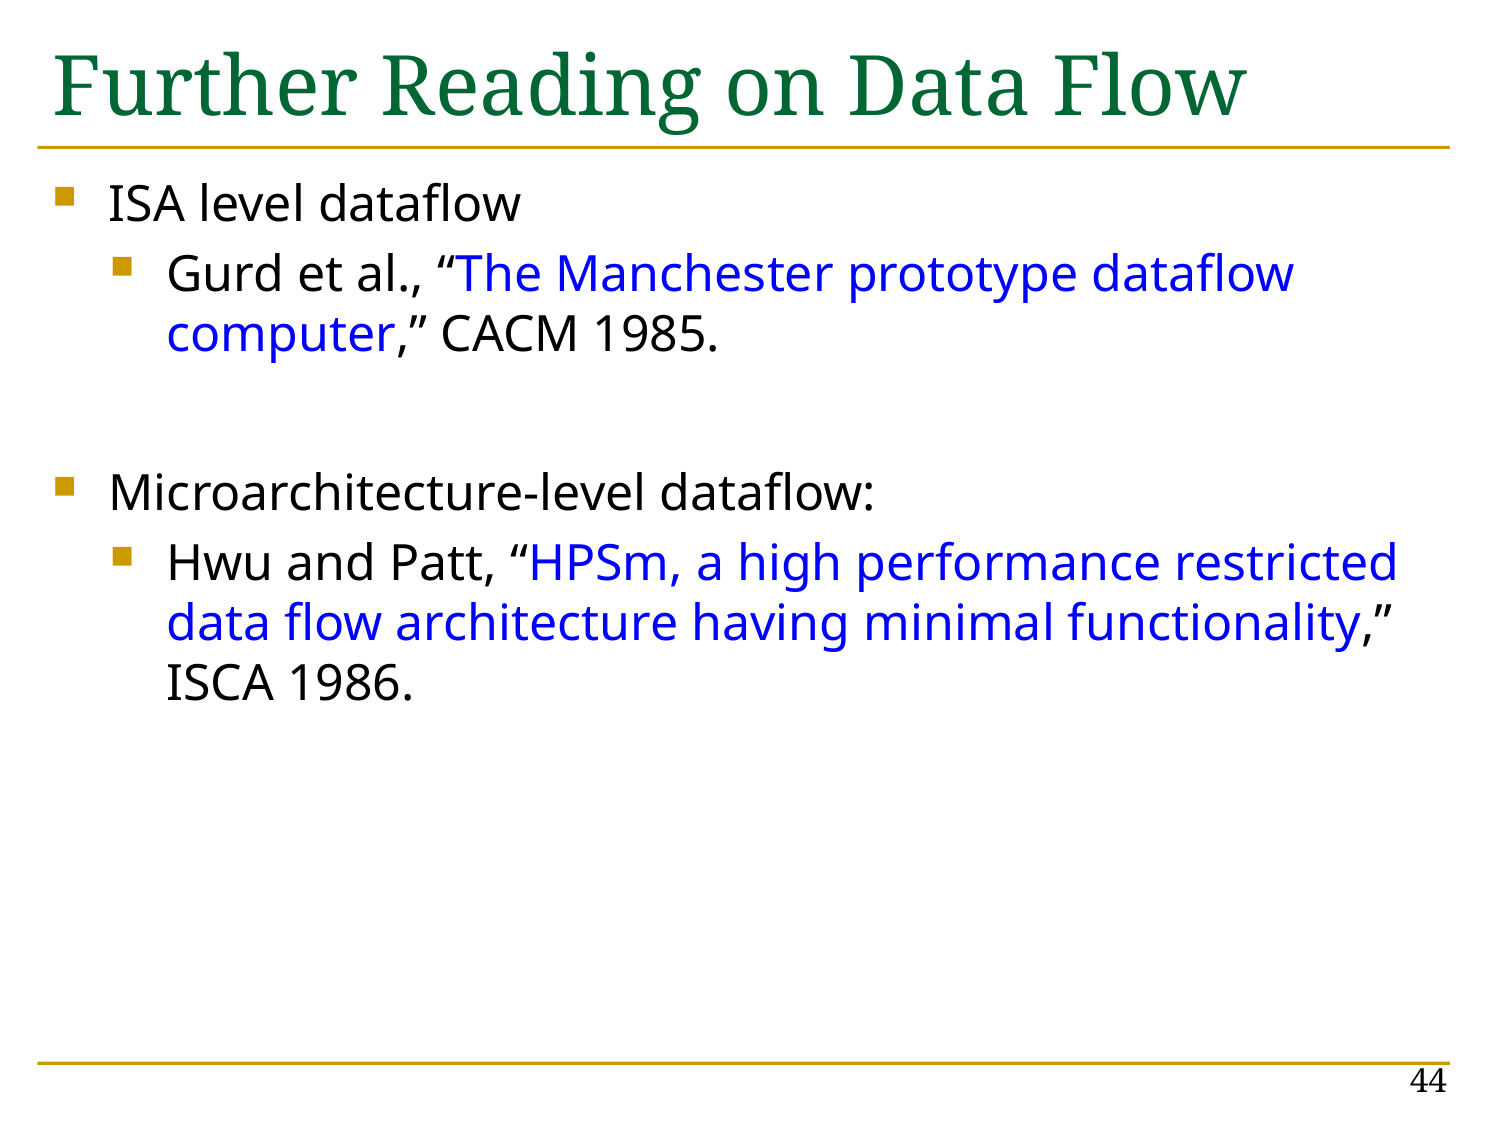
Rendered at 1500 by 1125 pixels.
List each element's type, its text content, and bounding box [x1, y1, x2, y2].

list ISA level dataflow Gurd et al., “The Manchester prototype dataflow computer,” CACM 1985. Microarchitecture-level dataflow: Hwu and Patt, “HPSm, a high performance restricted data flow architecture having minimal functionality,” ISCA 1986. [37, 163, 1450, 1016]
title Further Reading on Data Flow [37, 24, 1450, 163]
slide_number 44 [1111, 1036, 1462, 1112]
